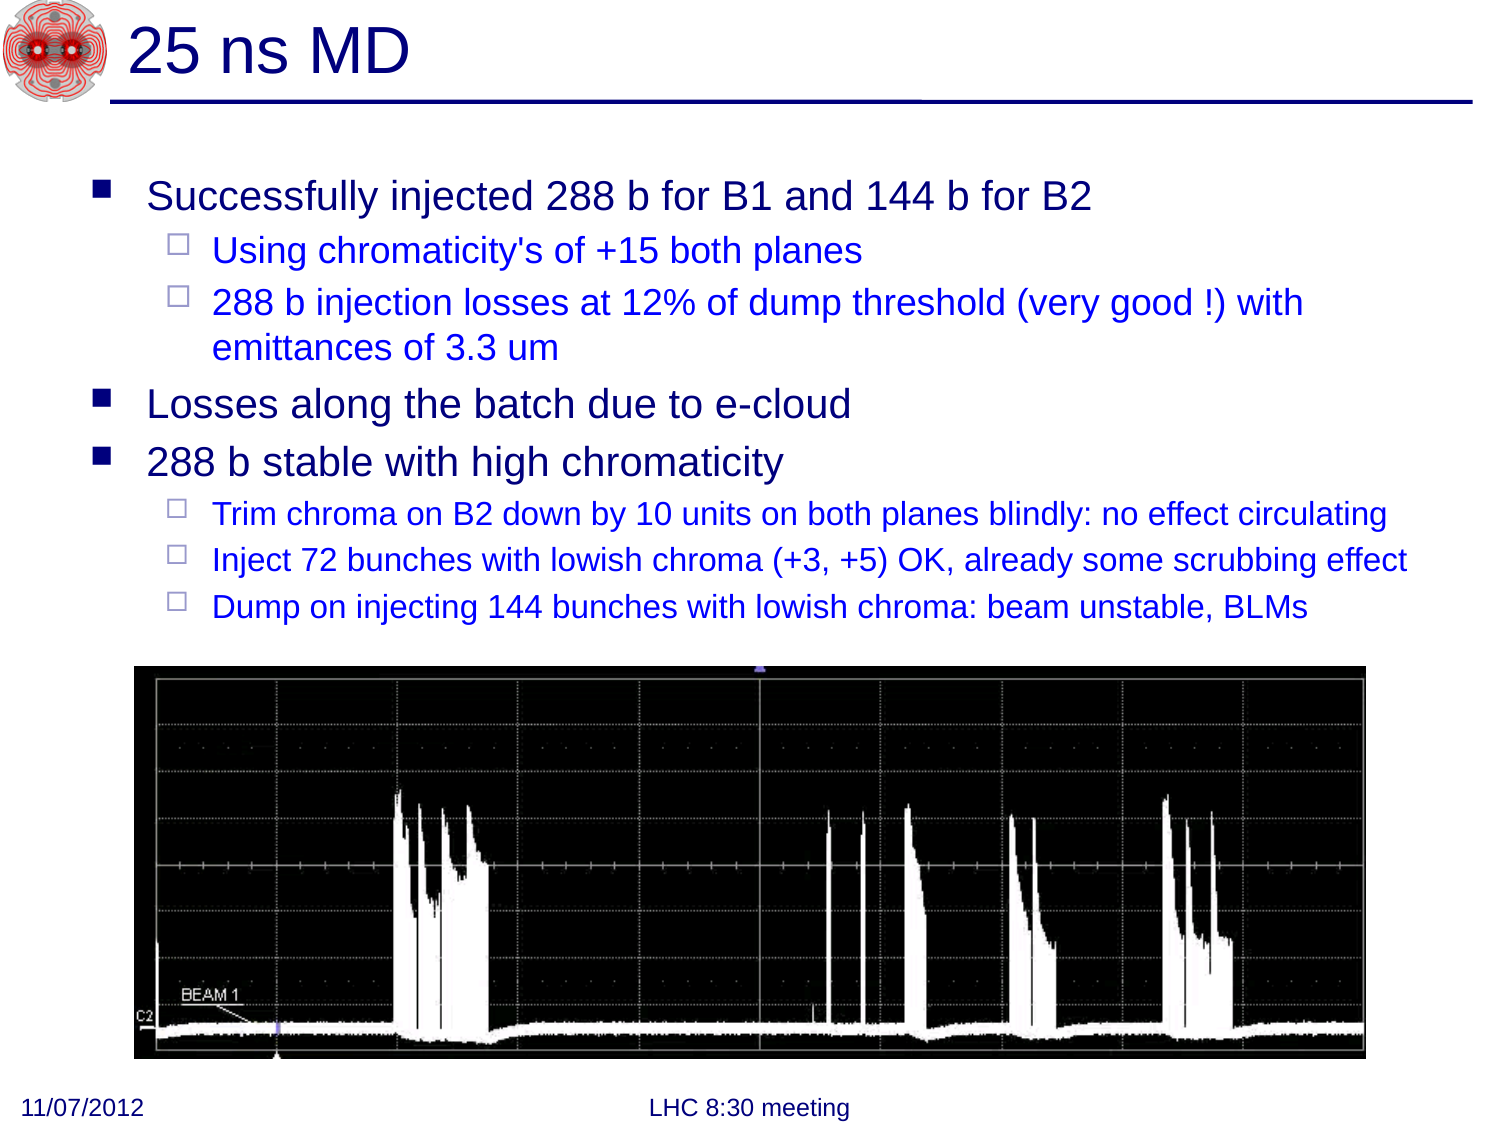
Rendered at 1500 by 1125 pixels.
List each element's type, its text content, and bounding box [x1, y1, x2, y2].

picture [0, 0, 108, 103]
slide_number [5, 1085, 356, 1125]
title 25 ns MD [111, 3, 1463, 91]
footer LHC 8:30 meeting [512, 1087, 988, 1125]
list Successfully injected 288 b for B1 and 144 b for B2 Using chromaticity's of +15 both planes 288 b injection losses at 12% of dump threshold (very good !) with emittances of 3.3 um Losses along the batch due to e-cloud 288 b stable with high chromaticity Trim chroma on B2 down by 10 units on both planes blindly: no effect circulating Inject 72 bunches with lowish chroma (+3, +5) OK, already some scrubbing effect Dump on injecting 144 bunches with lowish chroma: beam unstable, BLMs [74, 160, 1459, 1000]
picture [134, 666, 1366, 1059]
